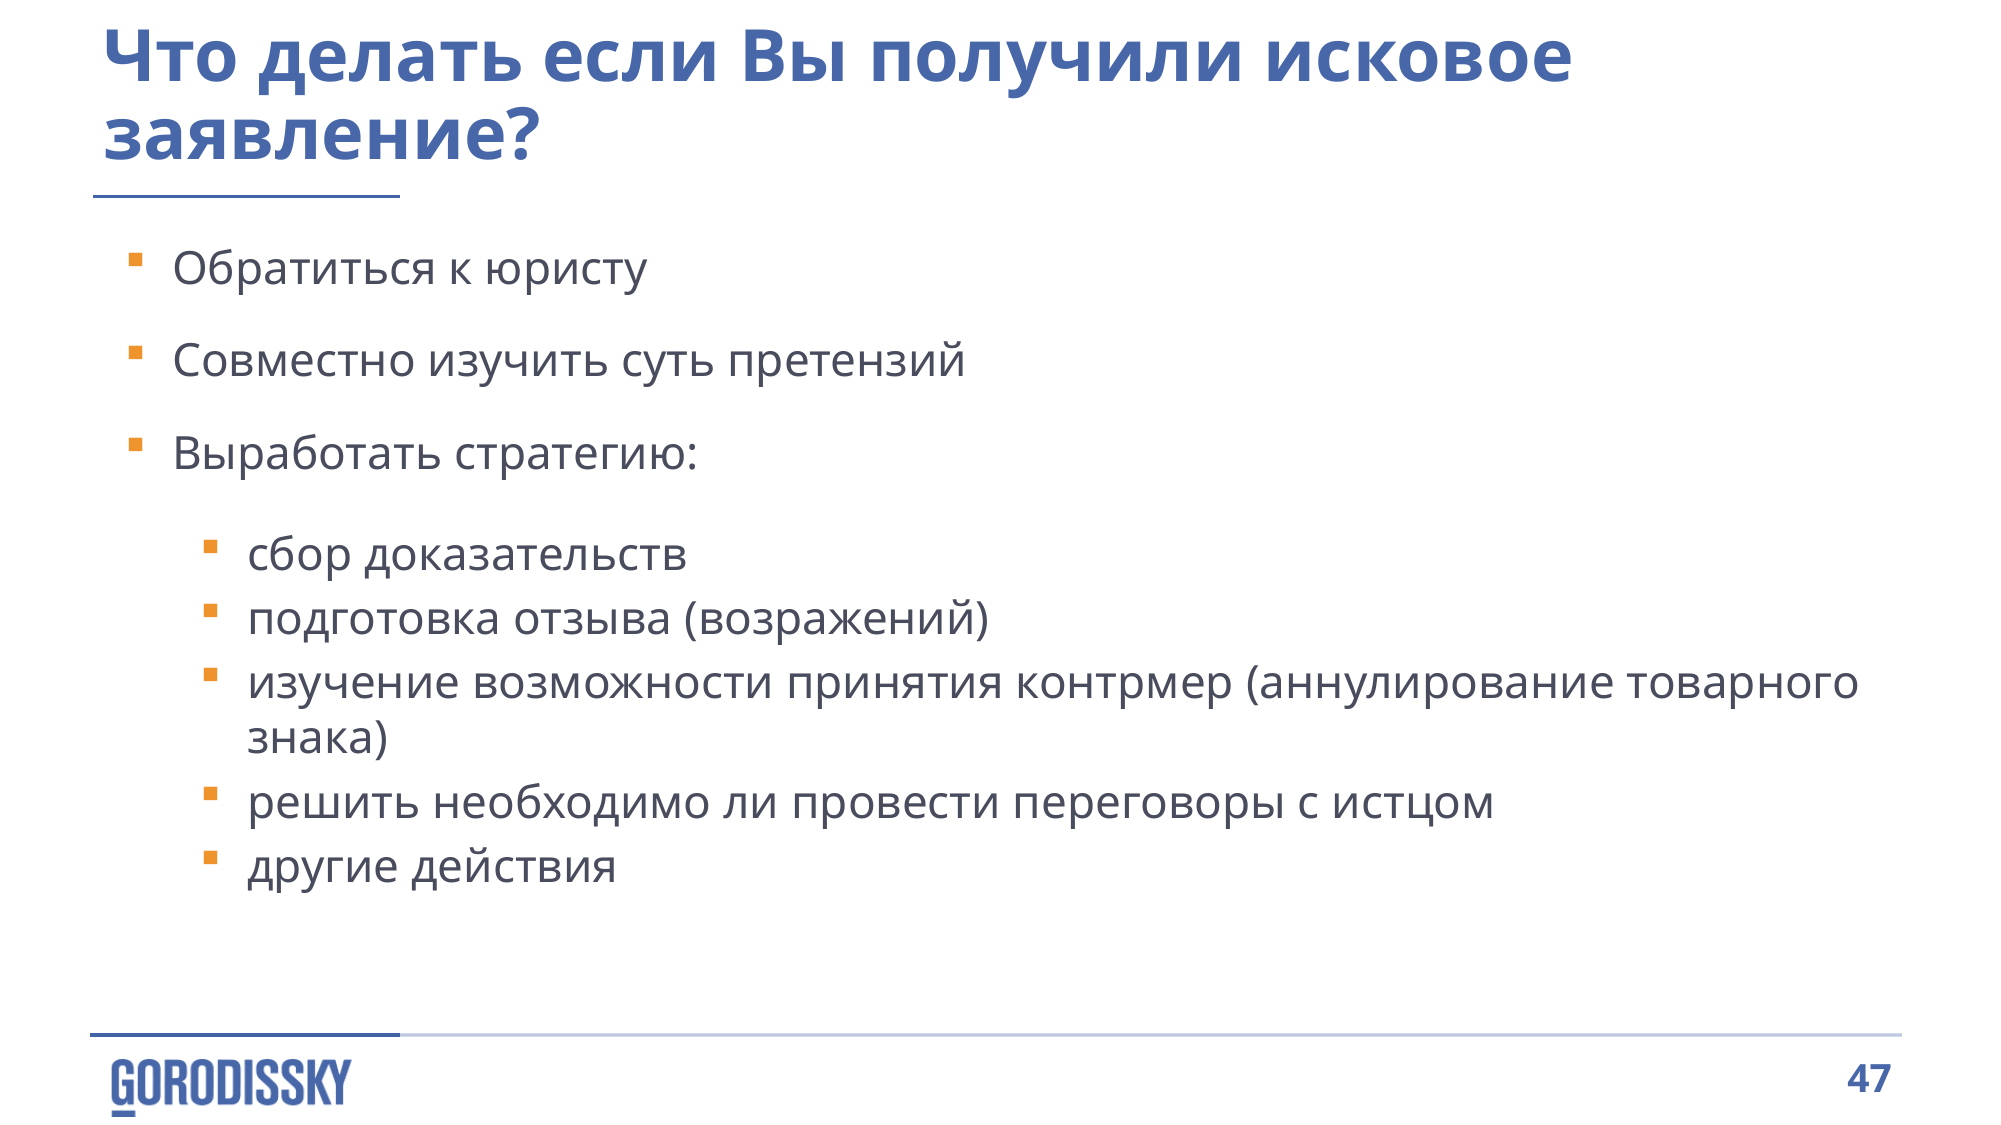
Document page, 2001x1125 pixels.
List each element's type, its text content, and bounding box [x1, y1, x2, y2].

picture [76, 1037, 388, 1117]
list Обратиться к юристу Совместно изучить суть претензий Выработать стратегию: сбор доказательств подготовка отзыва (возражений) изучение возможности принятия контрмер (аннулирование товарного знака) решить необходимо ли провести переговоры с истцом другие действия [113, 232, 1887, 943]
list Что делать если Вы получили исковое заявление? [92, 36, 1851, 181]
